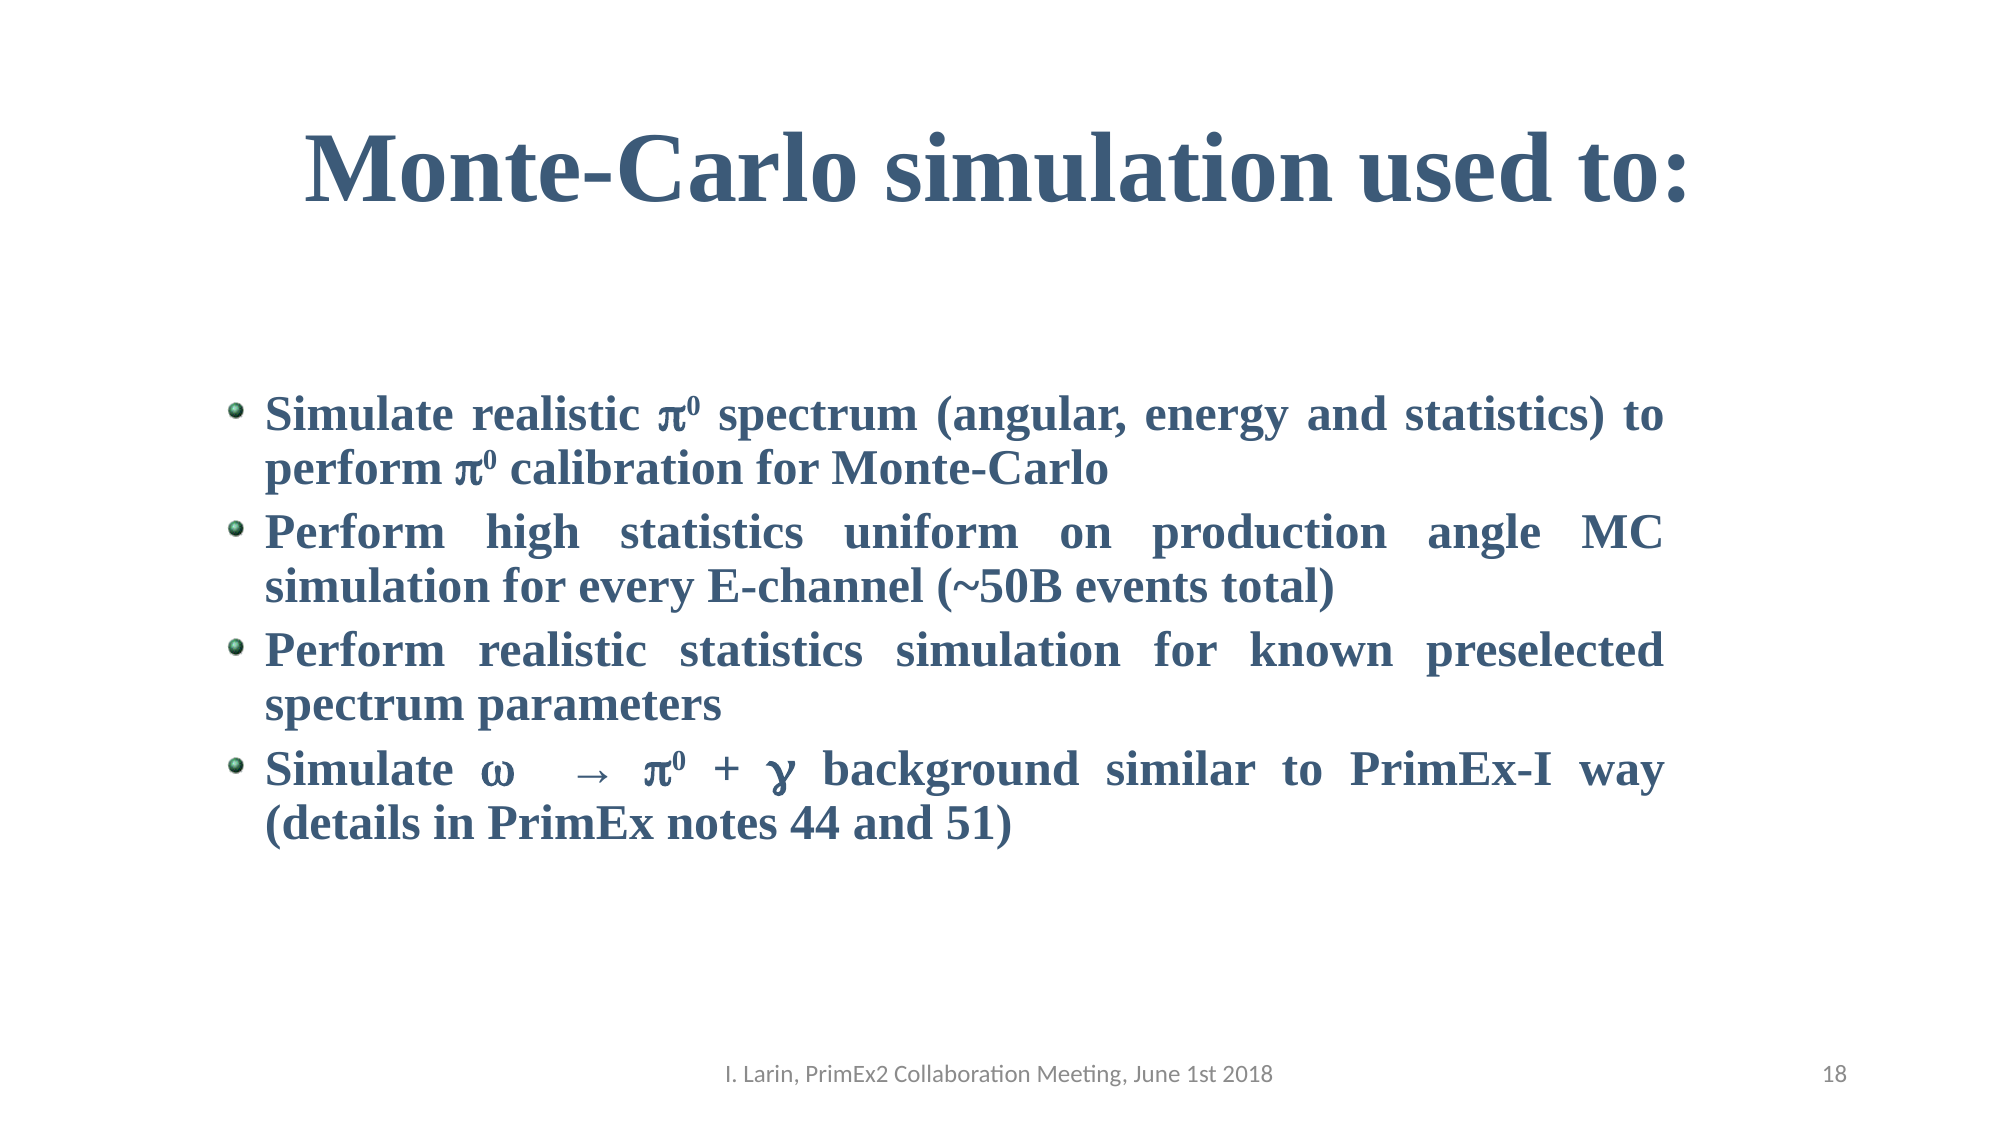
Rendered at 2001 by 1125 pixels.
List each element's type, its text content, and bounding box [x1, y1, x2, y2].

slide_number 18 [1412, 1042, 1863, 1103]
picture [227, 402, 245, 420]
footer I. Larin, PrimEx2 Collaboration Meeting, June 1st 2018 [662, 1042, 1338, 1103]
picture [227, 638, 245, 657]
list Simulate realistic 0 spectrum (angular, energy and statistics) to perform 0 calibration for Monte-Carlo Perform high statistics uniform on production angle MC simulation for every E-channel (~50B events total) Perform realistic statistics simulation for known preselected spectrum parameters Simulate  → 0 +  background similar to PrimEx-I way (details in PrimEx notes 44 and 51) [137, 309, 1681, 962]
title Monte-Carlo simulation used to: [137, 67, 1863, 271]
picture [227, 757, 245, 775]
picture [227, 520, 245, 538]
